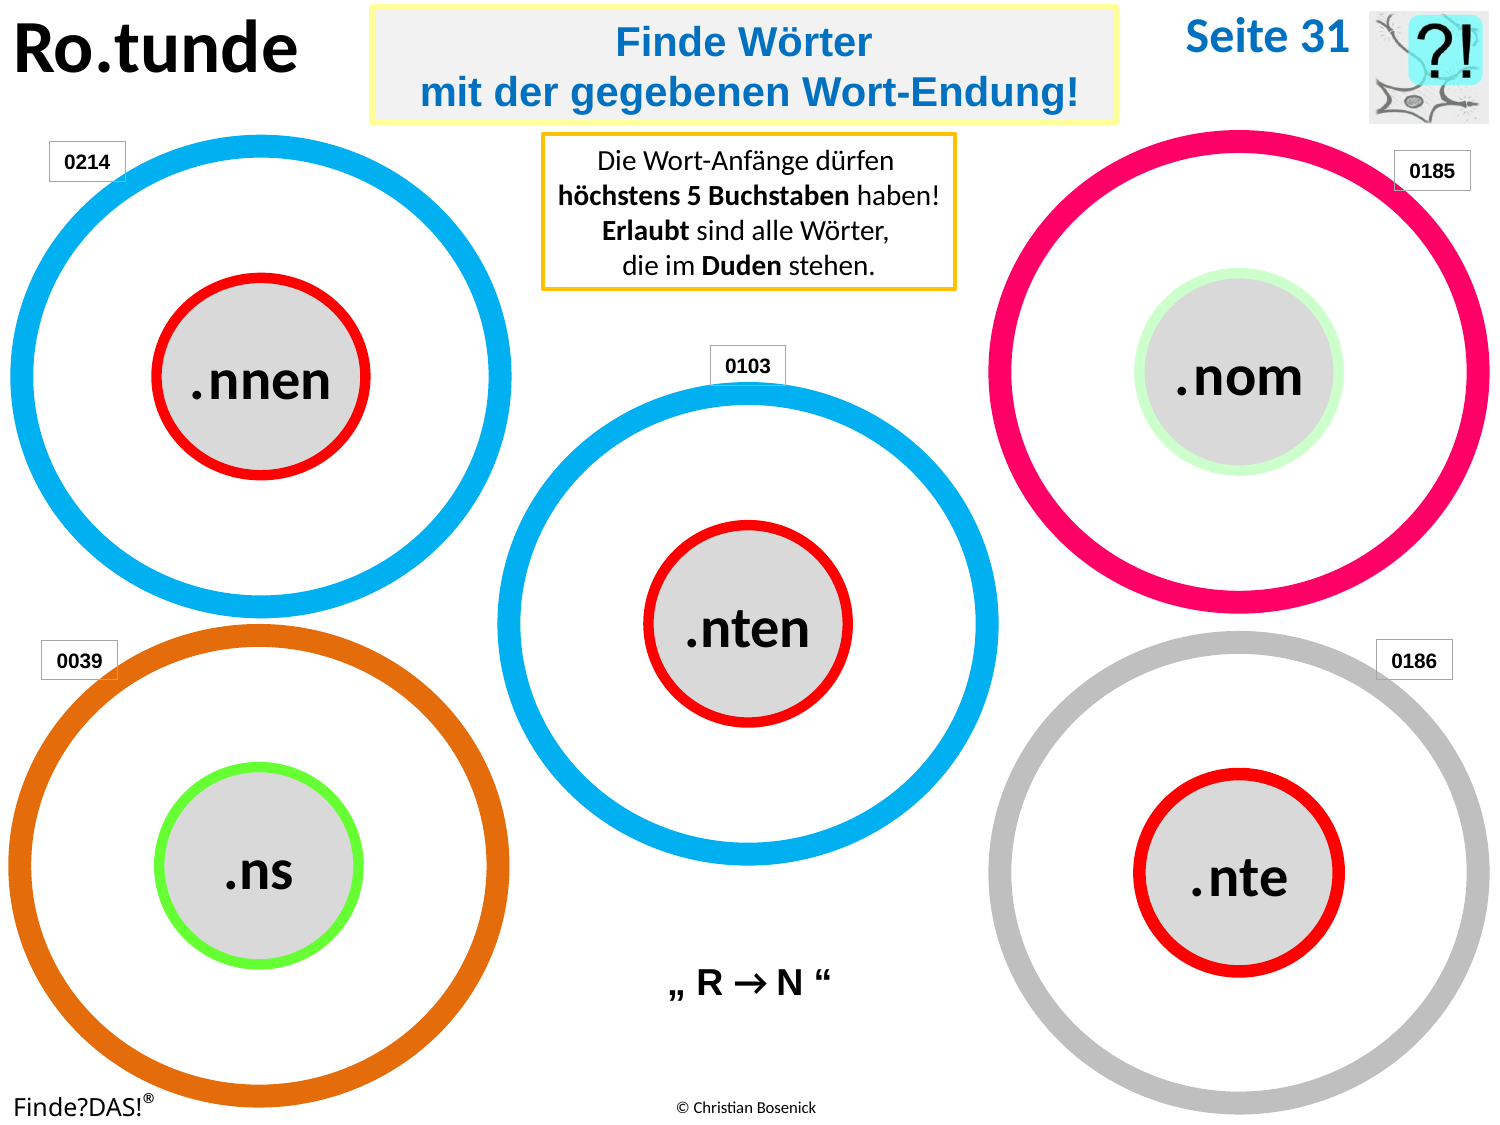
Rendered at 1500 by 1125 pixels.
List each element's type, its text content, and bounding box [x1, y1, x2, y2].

text_box „ R → N “ [652, 950, 848, 1011]
text_box 0103 [710, 345, 786, 386]
text_box Seite 31 [1170, 0, 1377, 71]
text_box [506, 391, 990, 857]
picture [1368, 11, 1489, 124]
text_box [21, 141, 501, 608]
text_box © Christian Bosenick [661, 1089, 832, 1125]
text_box Ro.tunde [0, 12, 341, 72]
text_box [999, 639, 1479, 1104]
text_box .nten [646, 523, 850, 725]
text_box Finde Wörter mit der gegebenen Wort-Endung! [371, 7, 1117, 123]
text_box Die Wort-Anfänge dürfen höchstens 5 Buchstaben haben! Erlaubt sind alle Wörter, die im Duden stehen. [542, 134, 956, 289]
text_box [19, 635, 499, 1097]
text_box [999, 141, 1479, 603]
text_box Finde?DAS!® [0, 1066, 199, 1125]
